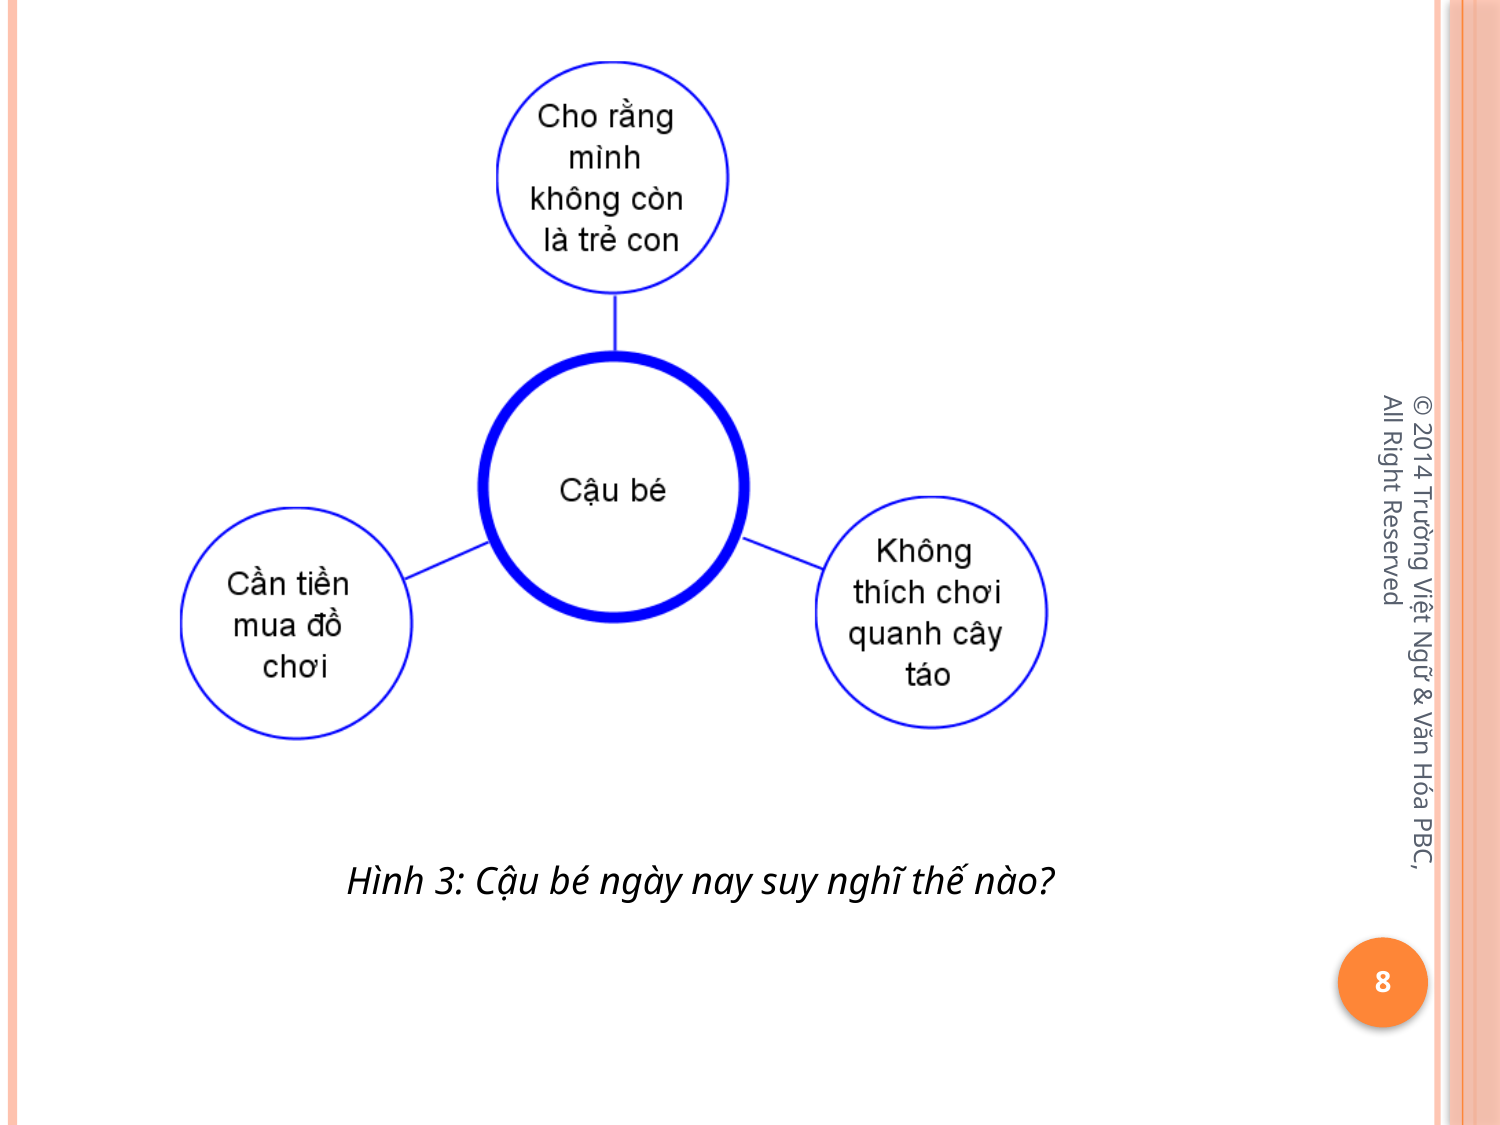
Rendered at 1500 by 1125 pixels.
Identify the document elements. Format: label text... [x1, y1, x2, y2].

slide_number 8 [1333, 940, 1434, 1027]
text_box Hình 3: Cậu bé ngày nay suy nghĩ thế nào? [331, 849, 1070, 910]
footer © 2014 Trường Việt Ngữ & Văn Hóa PBC, All Right Reserved [1379, 380, 1440, 906]
picture [149, 49, 1097, 808]
